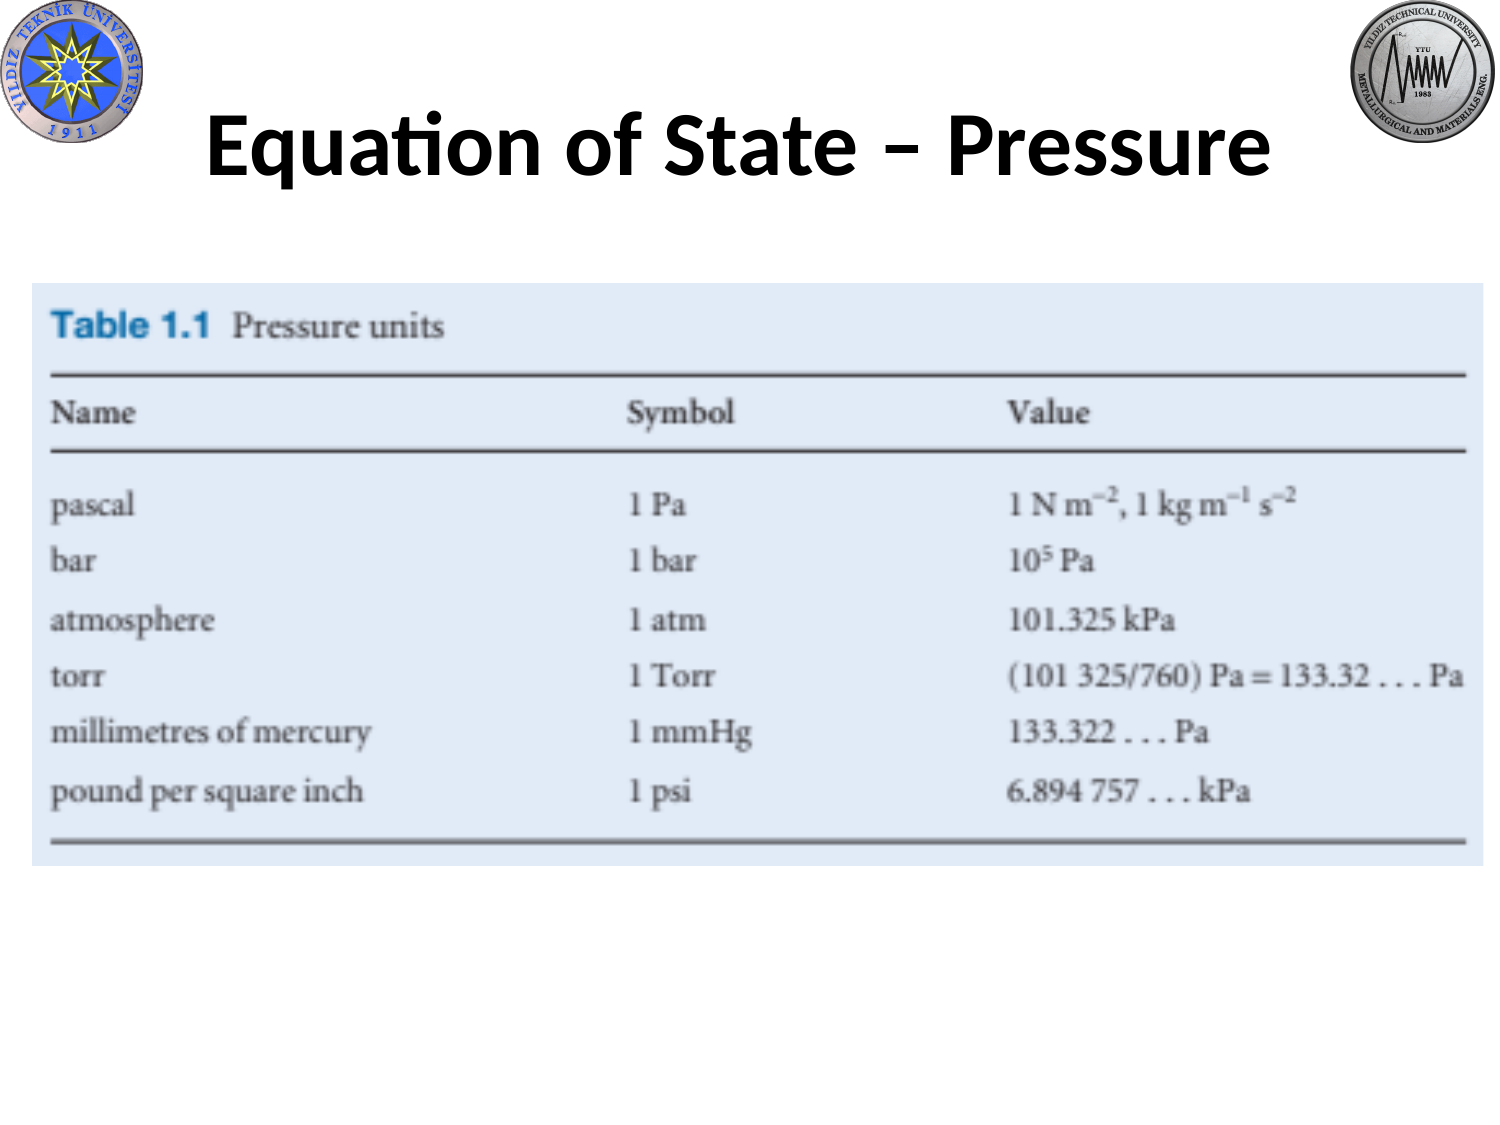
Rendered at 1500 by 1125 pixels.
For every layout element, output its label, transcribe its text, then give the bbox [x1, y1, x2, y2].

picture [0, 0, 144, 144]
picture [1350, 0, 1495, 144]
title Equation of State – Pressure [75, 45, 1425, 233]
picture [31, 283, 1484, 866]
